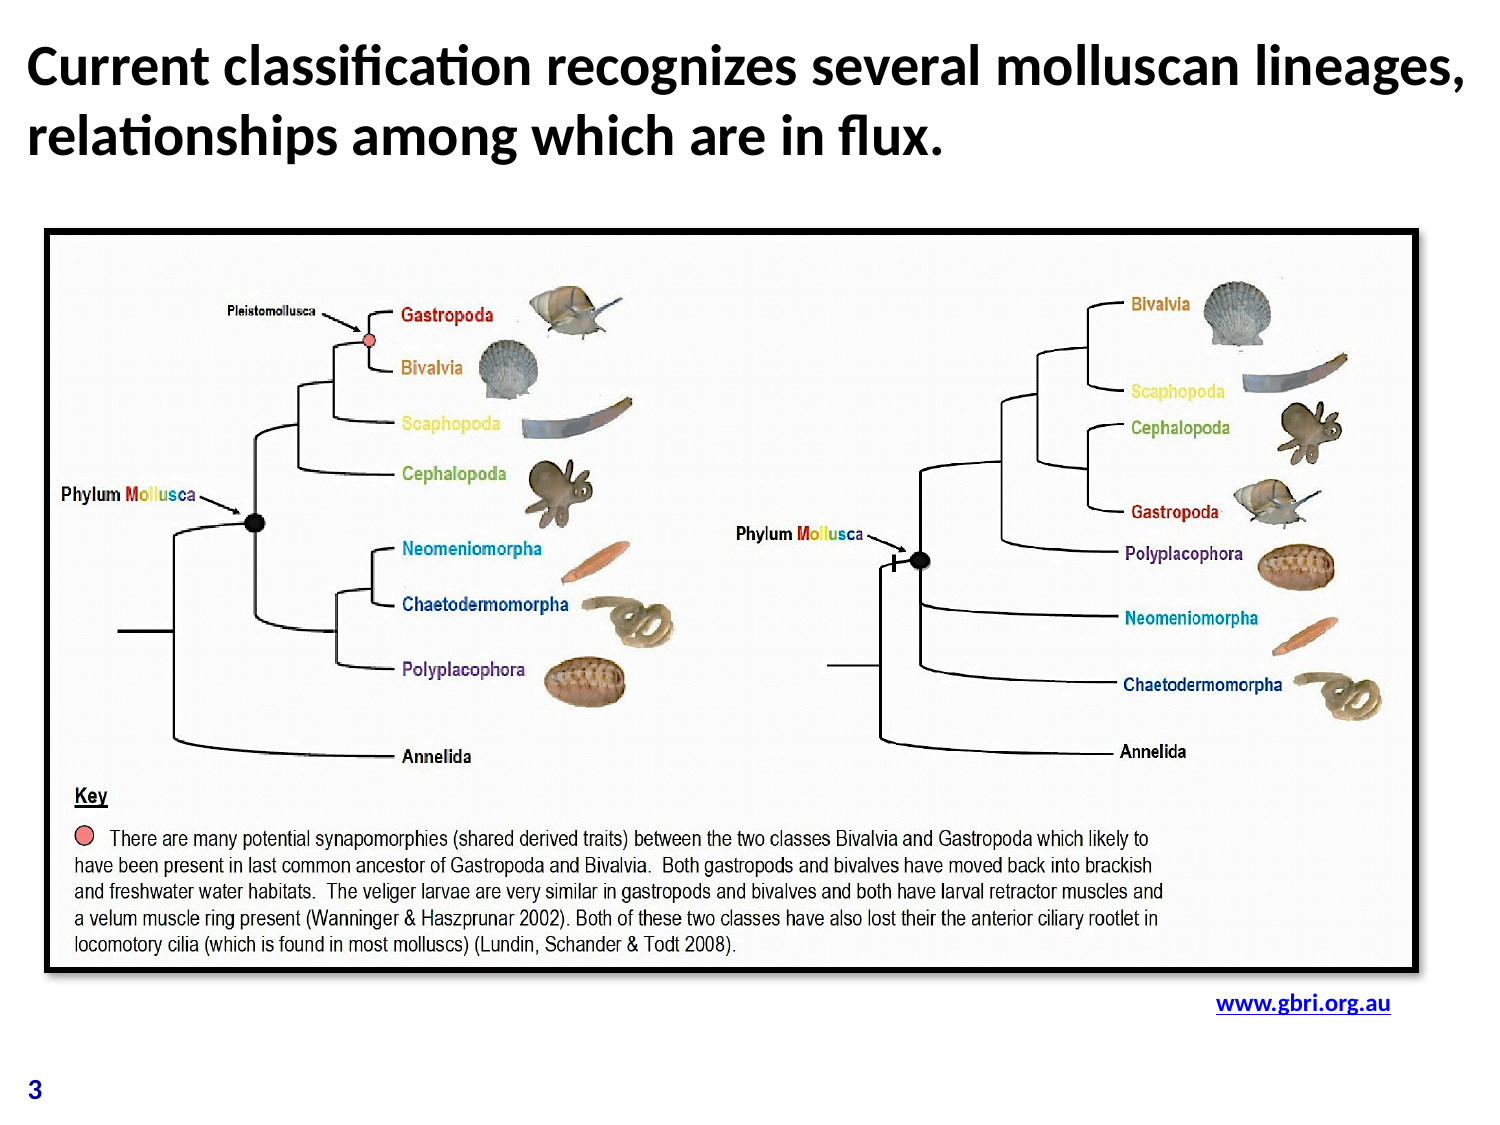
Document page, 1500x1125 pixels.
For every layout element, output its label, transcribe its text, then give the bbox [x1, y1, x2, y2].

title Current classification recognizes several molluscan lineages, relationships among which are in flux. [12, 19, 1493, 177]
slide_number 3 [12, 1052, 363, 1113]
text_box www.gbri.org.au [1201, 979, 1407, 1025]
picture [49, 234, 1413, 968]
